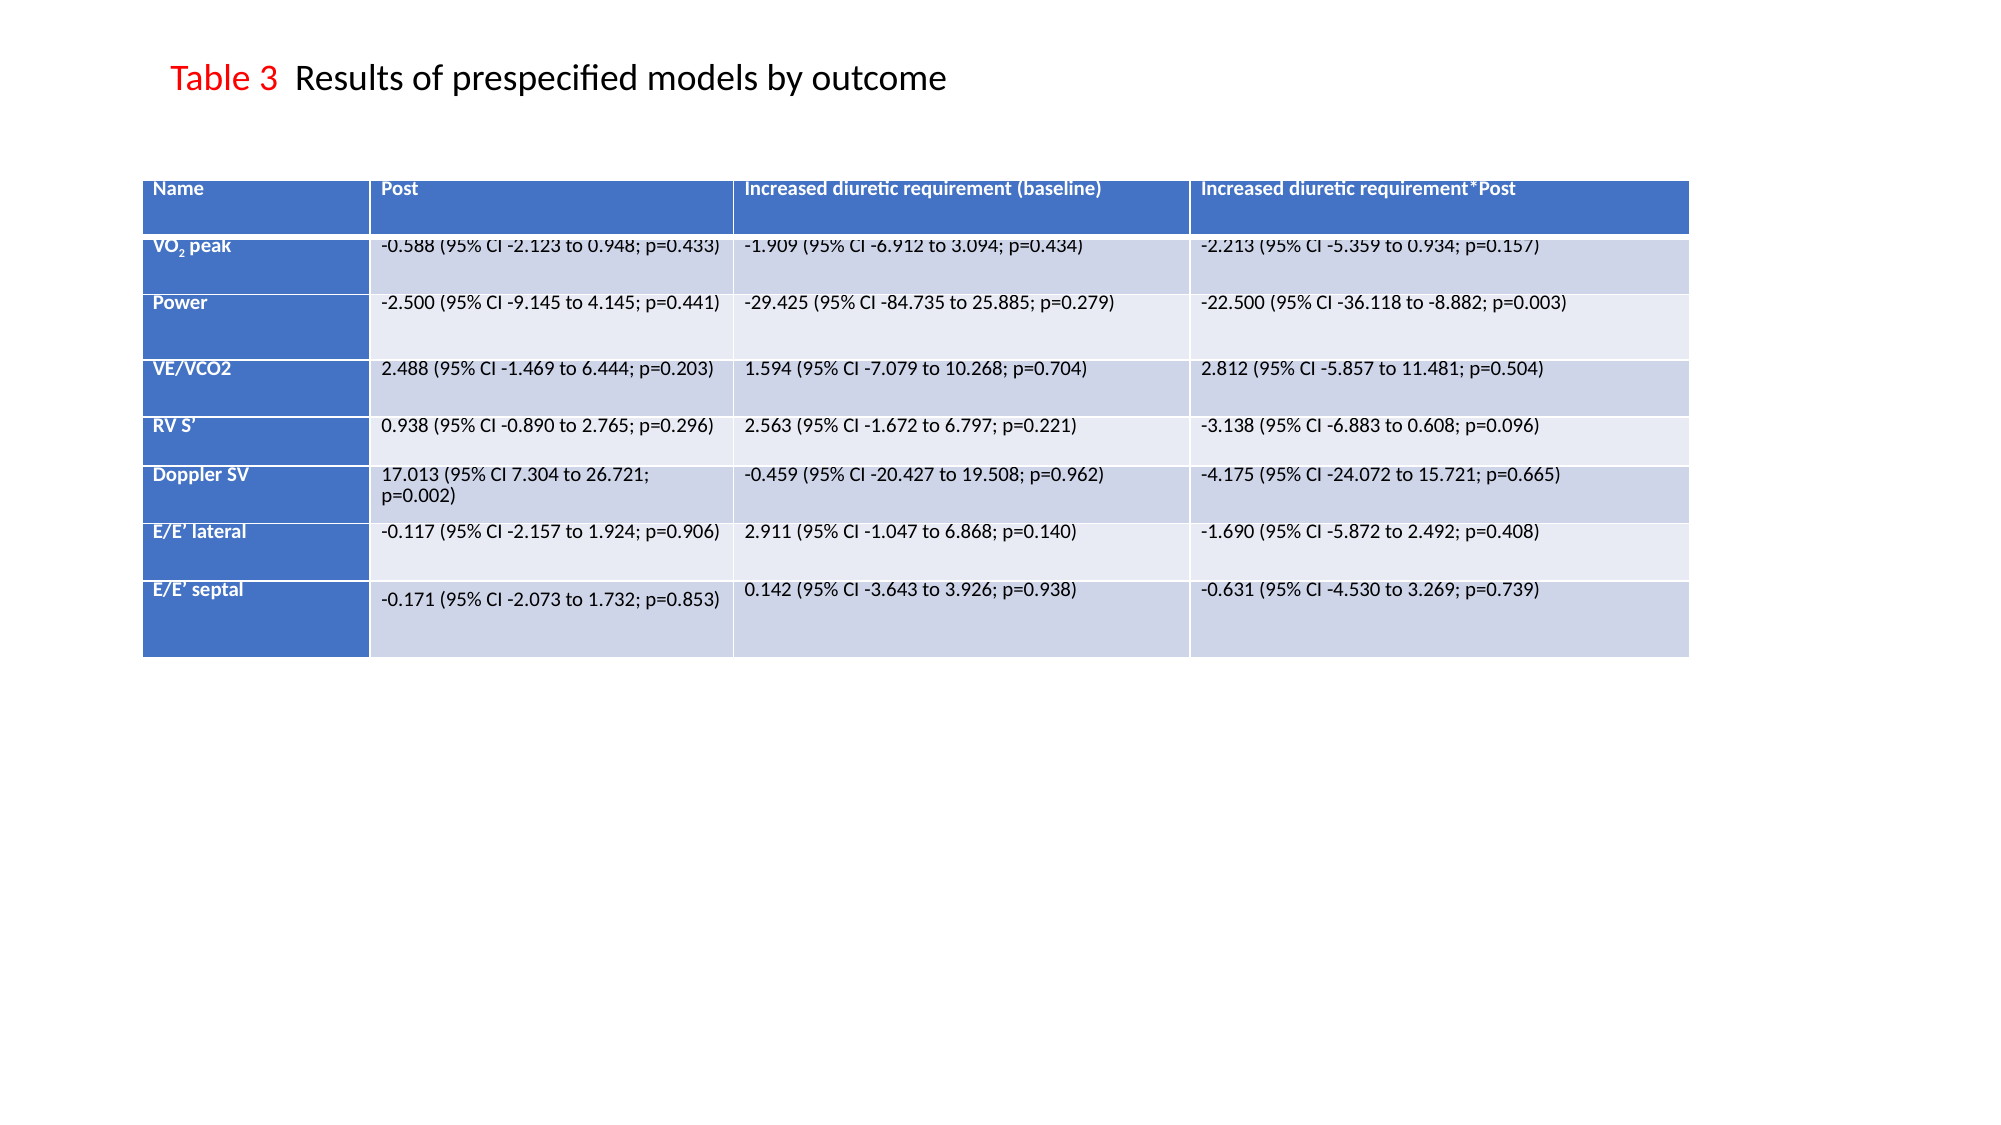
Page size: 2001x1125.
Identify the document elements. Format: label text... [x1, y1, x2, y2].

table_cell Doppler SV [143, 467, 369, 523]
table_cell 2.488 (95% CI -1.469 to 6.444; p=0.203) [371, 361, 733, 416]
table_cell -2.500 (95% CI -9.145 to 4.145; p=0.441) [371, 295, 733, 359]
table_header Name [143, 181, 369, 234]
table_cell -22.500 (95% CI -36.118 to -8.882; p=0.003) [1191, 295, 1689, 359]
table_cell -0.588 (95% CI -2.123 to 0.948; p=0.433) [371, 240, 733, 294]
table_cell RV S’ [143, 418, 369, 465]
table_cell Power [143, 295, 369, 359]
table_cell -0.117 (95% CI -2.157 to 1.924; p=0.906) [371, 524, 733, 580]
table_cell E/E’ lateral [143, 524, 369, 580]
table_cell 2.911 (95% CI -1.047 to 6.868; p=0.140) [734, 524, 1189, 580]
table_cell -29.425 (95% CI -84.735 to 25.885; p=0.279) [734, 295, 1189, 359]
table_cell 17.013 (95% CI 7.304 to 26.721; p=0.002) [371, 467, 733, 523]
table_cell -1.909 (95% CI -6.912 to 3.094; p=0.434) [734, 240, 1189, 294]
table_header Increased diuretic requirement (baseline) [734, 181, 1189, 234]
table_cell -0.631 (95% CI -4.530 to 3.269; p=0.739) [1191, 582, 1689, 657]
table_cell 2.563 (95% CI -1.672 to 6.797; p=0.221) [734, 418, 1189, 465]
table_cell VE/VCO2 [143, 361, 369, 416]
table_cell 2.812 (95% CI -5.857 to 11.481; p=0.504) [1191, 361, 1689, 416]
table_cell -1.690 (95% CI -5.872 to 2.492; p=0.408) [1191, 524, 1689, 580]
table_cell E/E’ septal [143, 582, 369, 657]
table_cell 1.594 (95% CI -7.079 to 10.268; p=0.704) [734, 361, 1189, 416]
text_box Table 3 Results of prespecified models by outcome [155, 45, 1326, 151]
table_header Increased diuretic requirement*Post [1191, 181, 1689, 234]
table_header Post [371, 181, 733, 234]
table_cell 0.142 (95% CI -3.643 to 3.926; p=0.938) [734, 582, 1189, 657]
table_cell -2.213 (95% CI -5.359 to 0.934; p=0.157) [1191, 240, 1689, 294]
table_cell -4.175 (95% CI -24.072 to 15.721; p=0.665) [1191, 467, 1689, 523]
table_cell -3.138 (95% CI -6.883 to 0.608; p=0.096) [1191, 418, 1689, 465]
table_cell 0.938 (95% CI -0.890 to 2.765; p=0.296) [371, 418, 733, 465]
table_cell -0.459 (95% CI -20.427 to 19.508; p=0.962) [734, 467, 1189, 523]
table_cell -0.171 (95% CI -2.073 to 1.732; p=0.853) [371, 582, 733, 657]
table_cell VO2 peak [143, 240, 369, 294]
